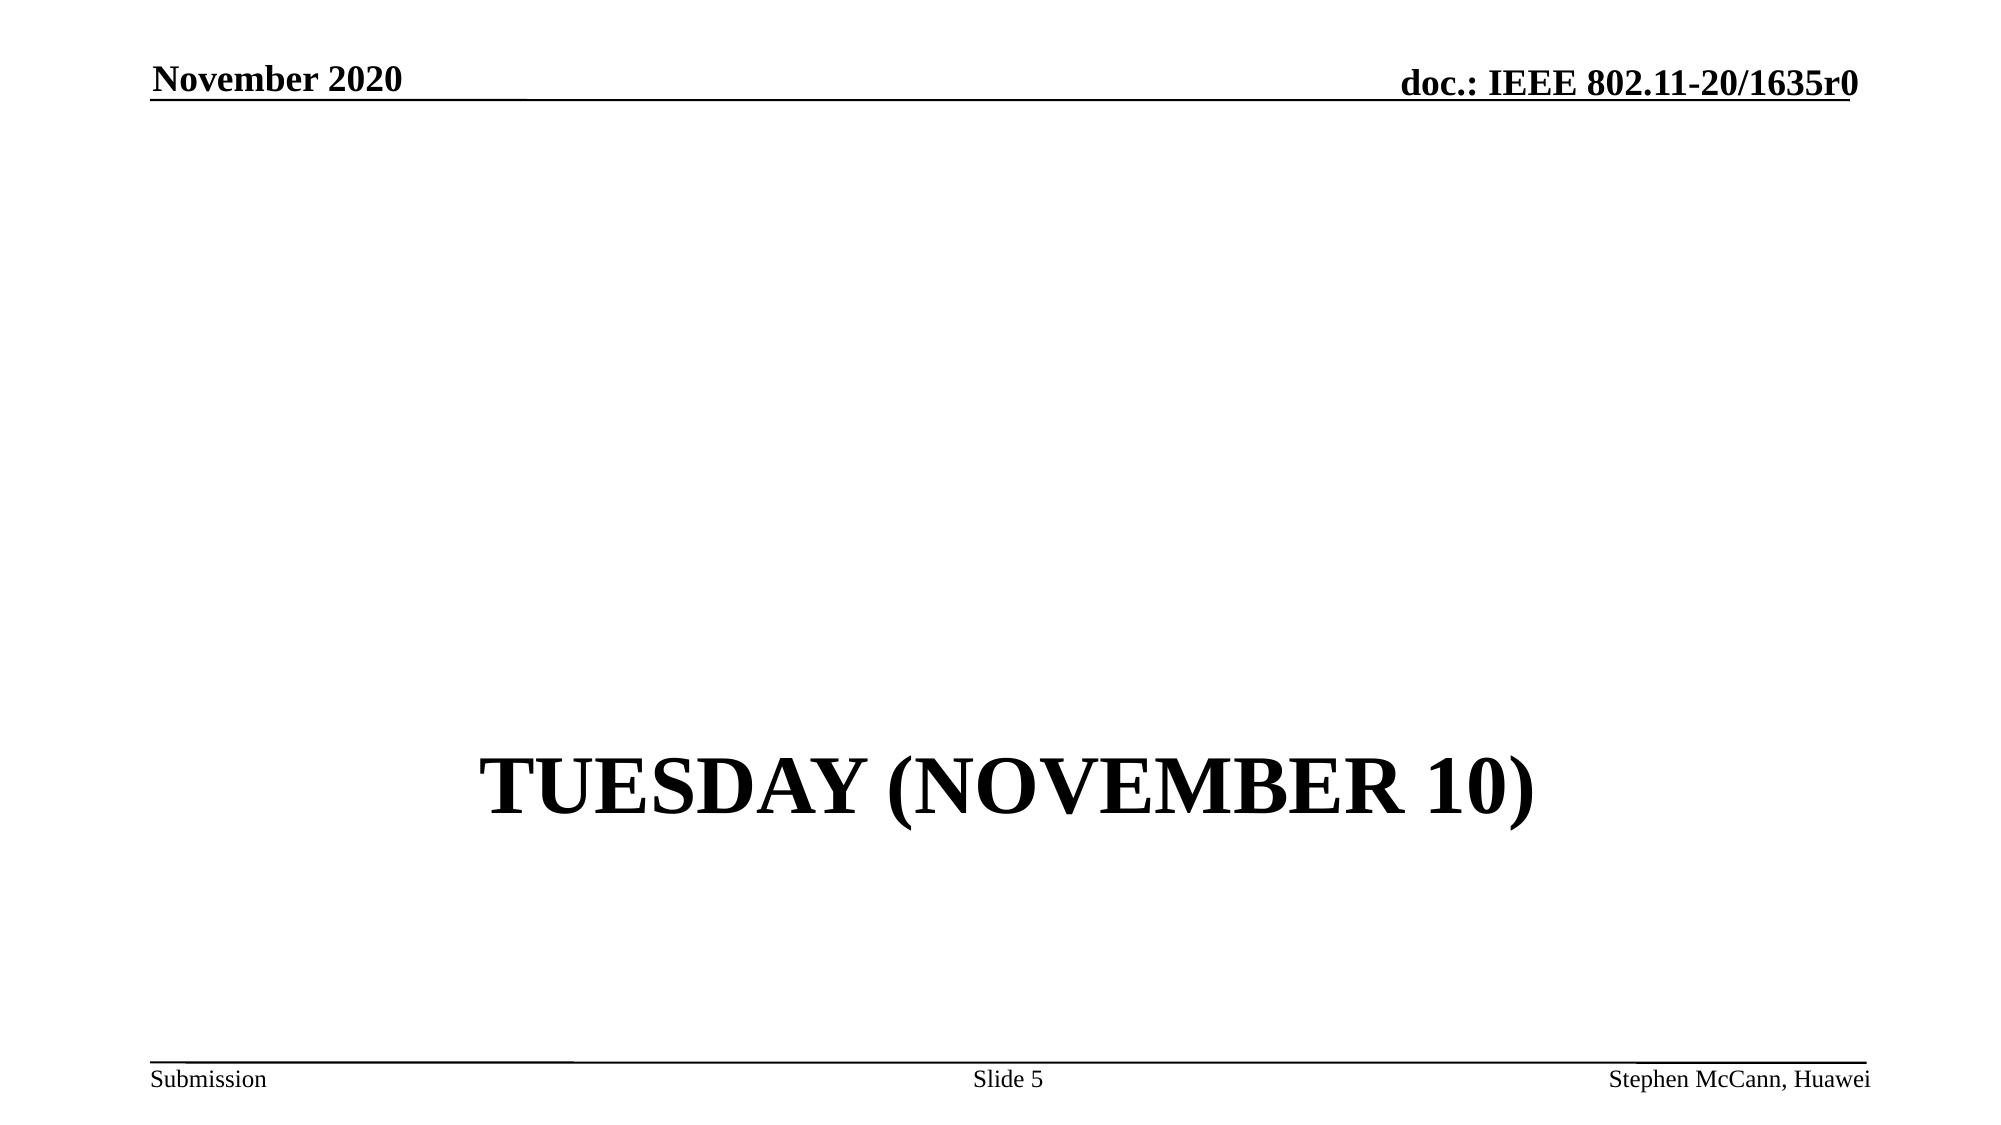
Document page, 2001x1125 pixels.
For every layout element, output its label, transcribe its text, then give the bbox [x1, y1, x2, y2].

slide_number Slide 5 [950, 1061, 1067, 1123]
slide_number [152, 54, 563, 100]
title TUESDAY (November 10) [157, 722, 1859, 947]
footer Stephen McCann, Huawei [1174, 1061, 1872, 1093]
